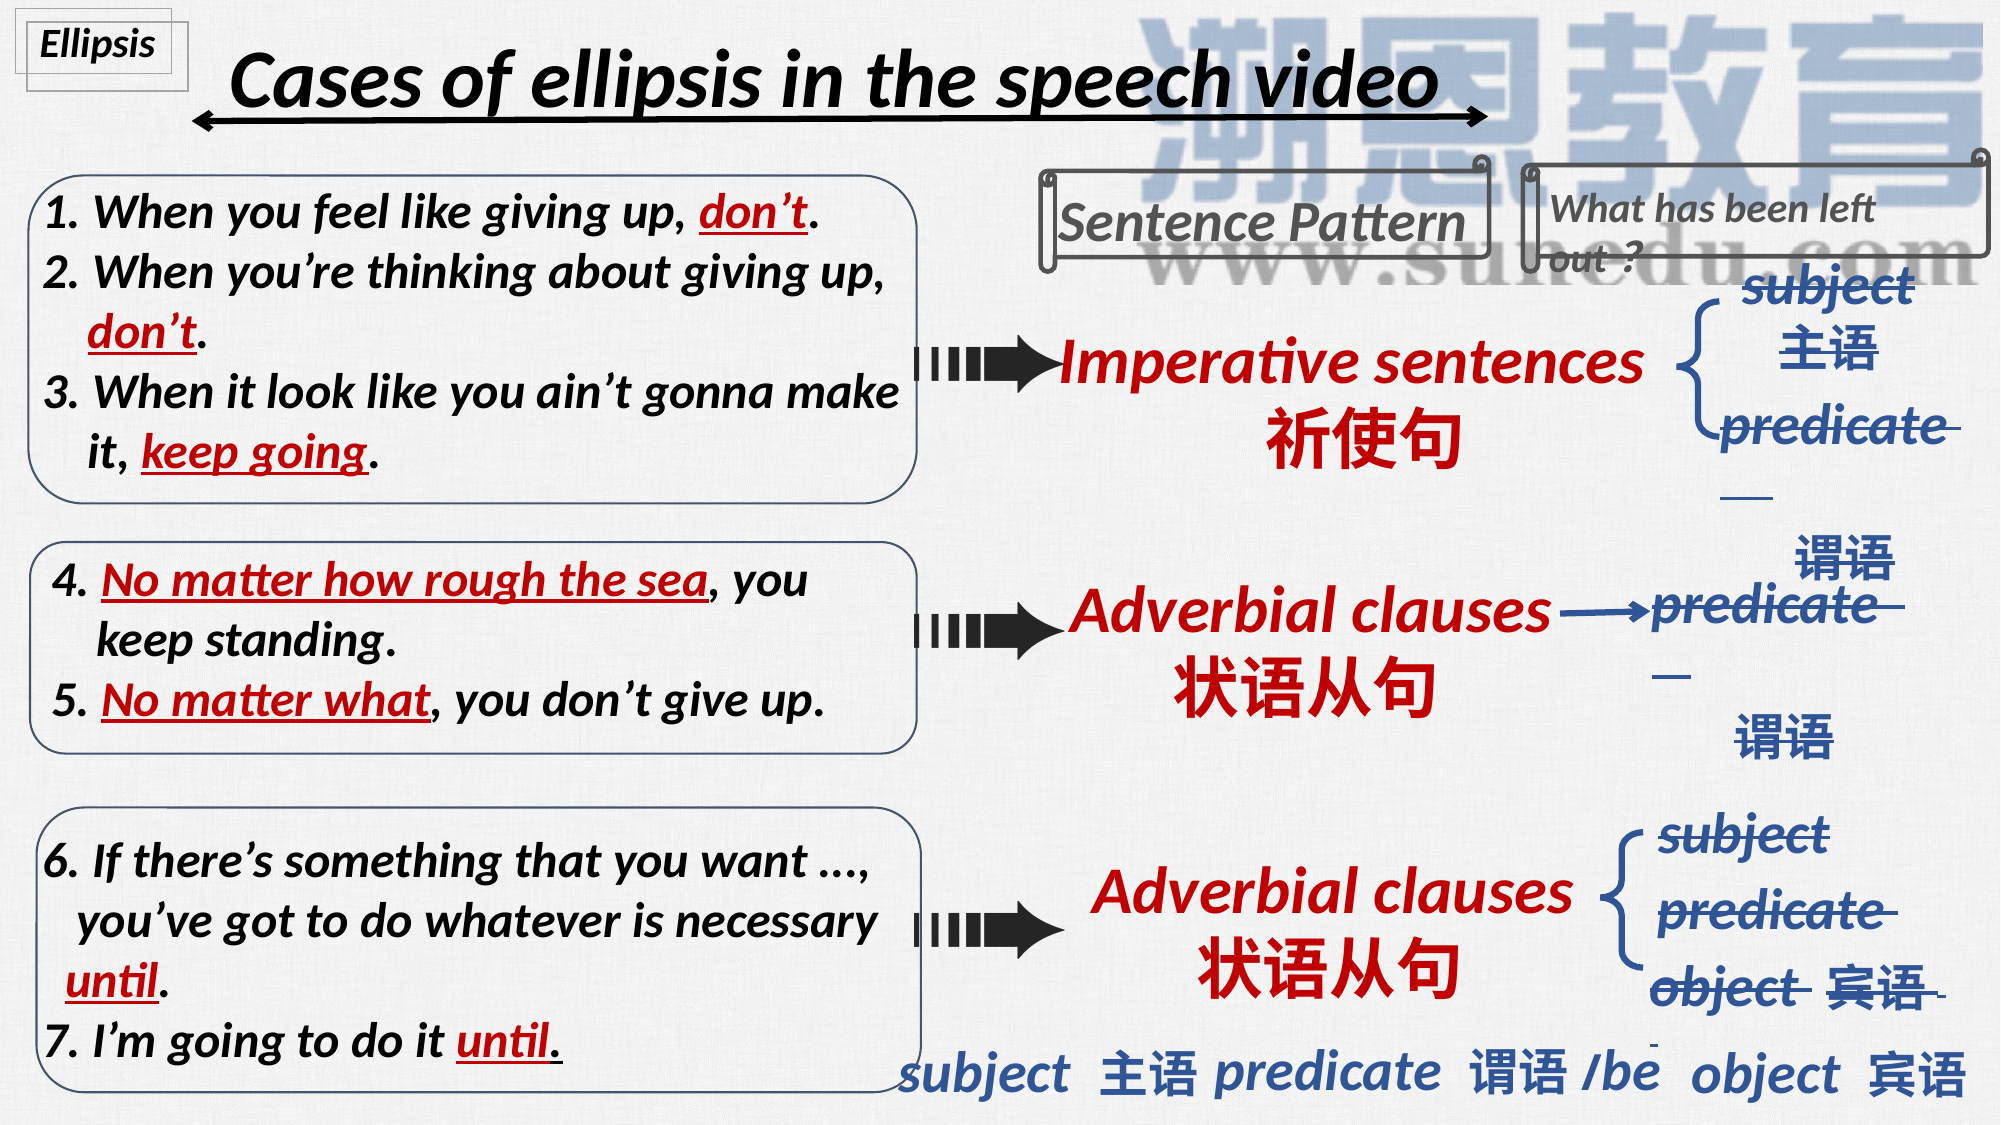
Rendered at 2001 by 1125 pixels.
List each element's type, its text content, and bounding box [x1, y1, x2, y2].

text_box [30, 538, 917, 754]
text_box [1040, 156, 1490, 272]
text_box object 宾语 [1676, 1027, 2000, 1125]
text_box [1522, 149, 2000, 272]
text_box Ellipsis [15, 8, 172, 74]
text_box Adverbial clauses 状语从句 [1040, 558, 1572, 733]
text_box [26, 21, 189, 92]
text_box Adverbial clauses 状语从句 [1062, 839, 1597, 1015]
text_box object 宾语 [1634, 940, 1966, 1027]
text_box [191, 116, 1489, 121]
text_box Imperative sentences 祈使句 [1029, 309, 1702, 484]
text_box subject 主语 [1058, 1027, 1235, 1112]
text_box predicate [1644, 863, 1924, 940]
text_box Cases of ellipsis in the speech video [214, 16, 1489, 116]
picture [0, 0, 2001, 1125]
text_box subject [1643, 788, 1846, 873]
text_box predicate 谓语 [1705, 379, 1984, 594]
text_box [1676, 301, 1714, 433]
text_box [27, 170, 953, 504]
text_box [27, 807, 921, 1093]
text_box Cases of ellipsis in the speech video [214, 121, 1489, 132]
text_box subject 主语 [1714, 272, 1943, 379]
text_box predicate 谓语 [1636, 557, 1932, 773]
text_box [974, 996, 1058, 1122]
text_box [1600, 831, 1644, 967]
text_box subject 主语 [862, 1027, 974, 1112]
text_box predicate 谓语/be [1199, 1024, 1684, 1110]
